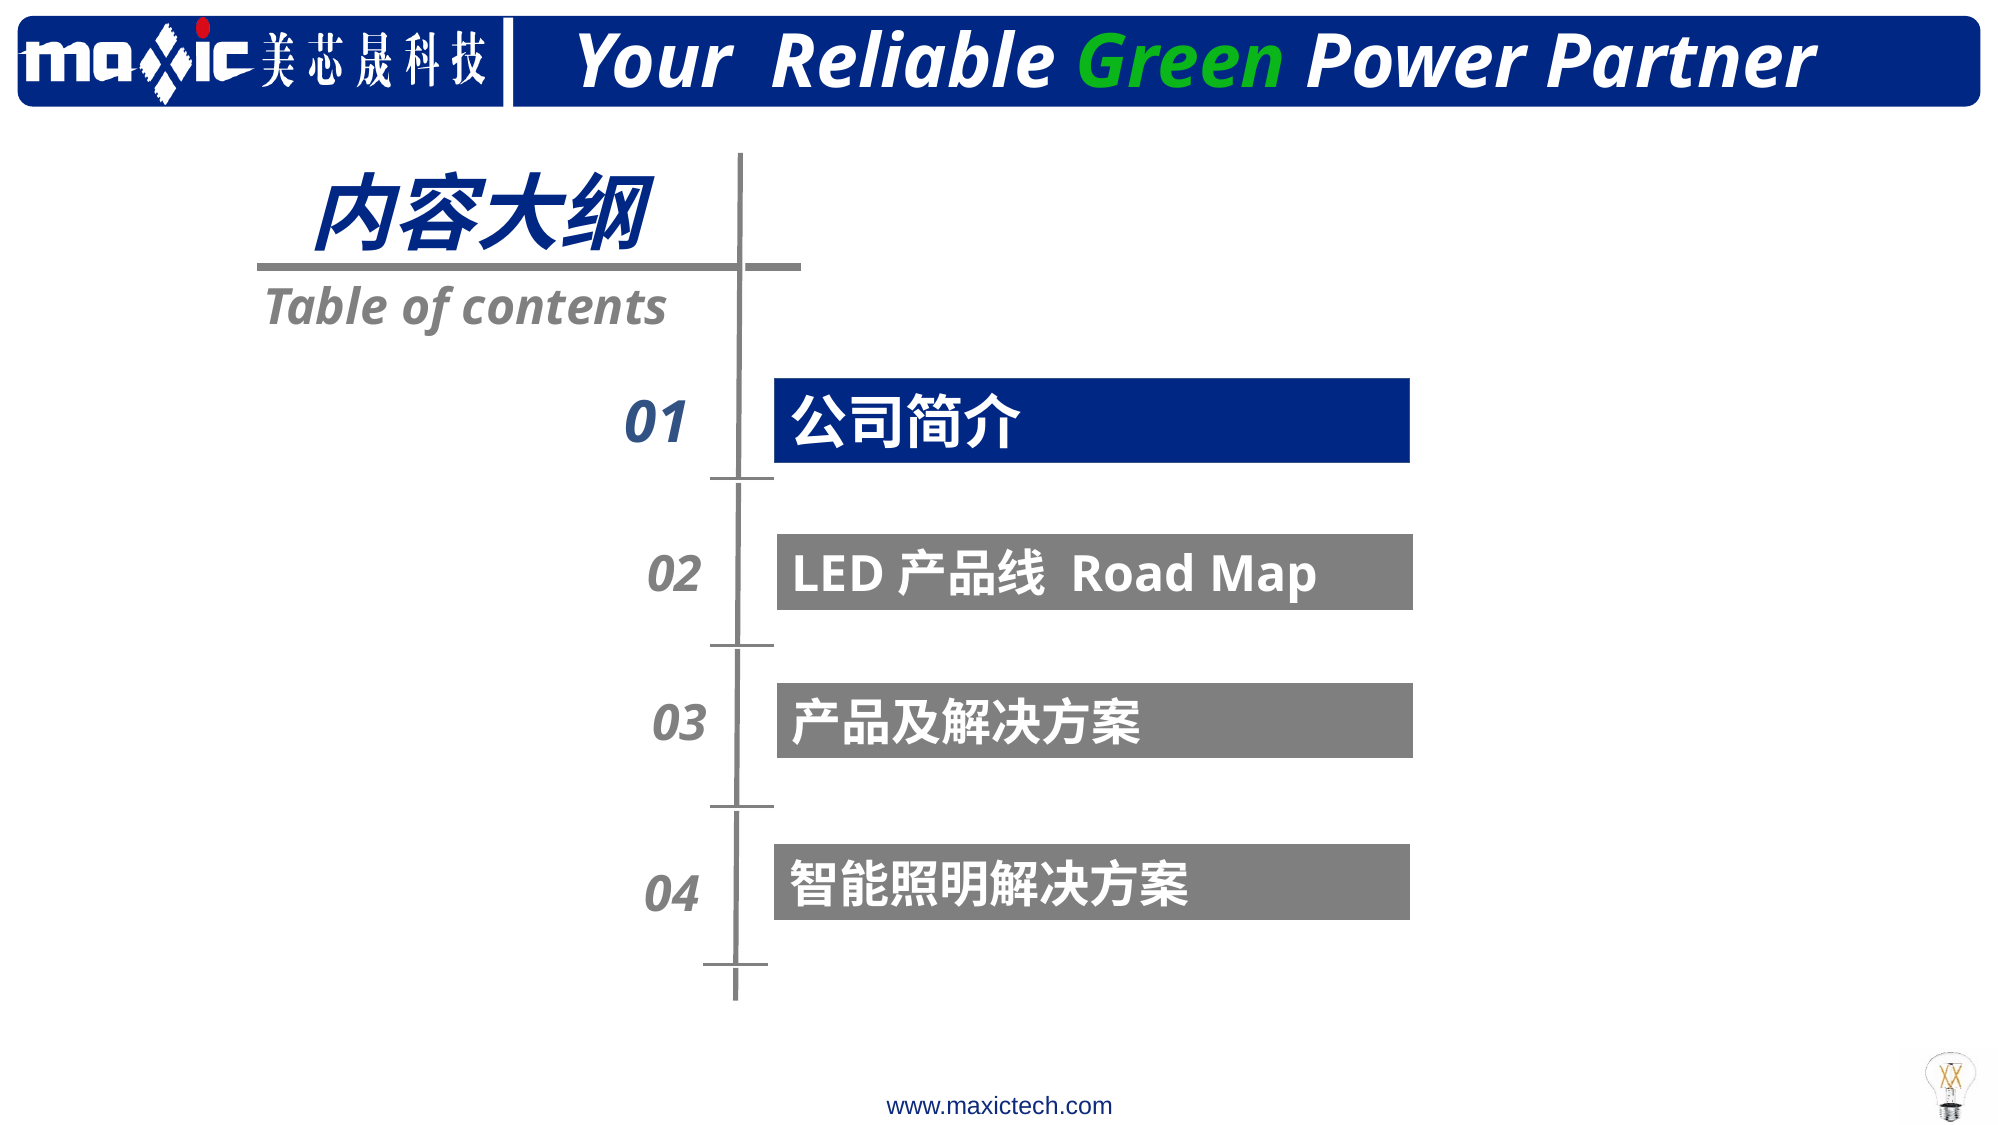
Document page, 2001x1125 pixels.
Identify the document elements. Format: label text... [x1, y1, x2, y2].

text_box 02 [632, 534, 730, 609]
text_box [735, 973, 741, 1001]
text_box 内容大纲 [294, 152, 658, 266]
text_box LED产品线 Road Map [777, 534, 1413, 610]
slide_number [1908, 1048, 1990, 1095]
text_box 01 [610, 376, 730, 462]
text_box 产品及解决方案 [777, 683, 1413, 758]
text_box 智能照明解决方案 [774, 844, 1410, 920]
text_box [735, 815, 741, 963]
picture [17, 17, 468, 105]
text_box 公司简介 [774, 378, 1410, 463]
text_box | Your Reliable Green Power Partner [468, 1, 1981, 115]
picture [1900, 1048, 1998, 1125]
text_box 03 [637, 683, 730, 758]
text_box 04 [629, 853, 730, 929]
text_box Table of contents [248, 267, 684, 342]
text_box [735, 654, 741, 806]
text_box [735, 152, 741, 477]
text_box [735, 487, 741, 644]
